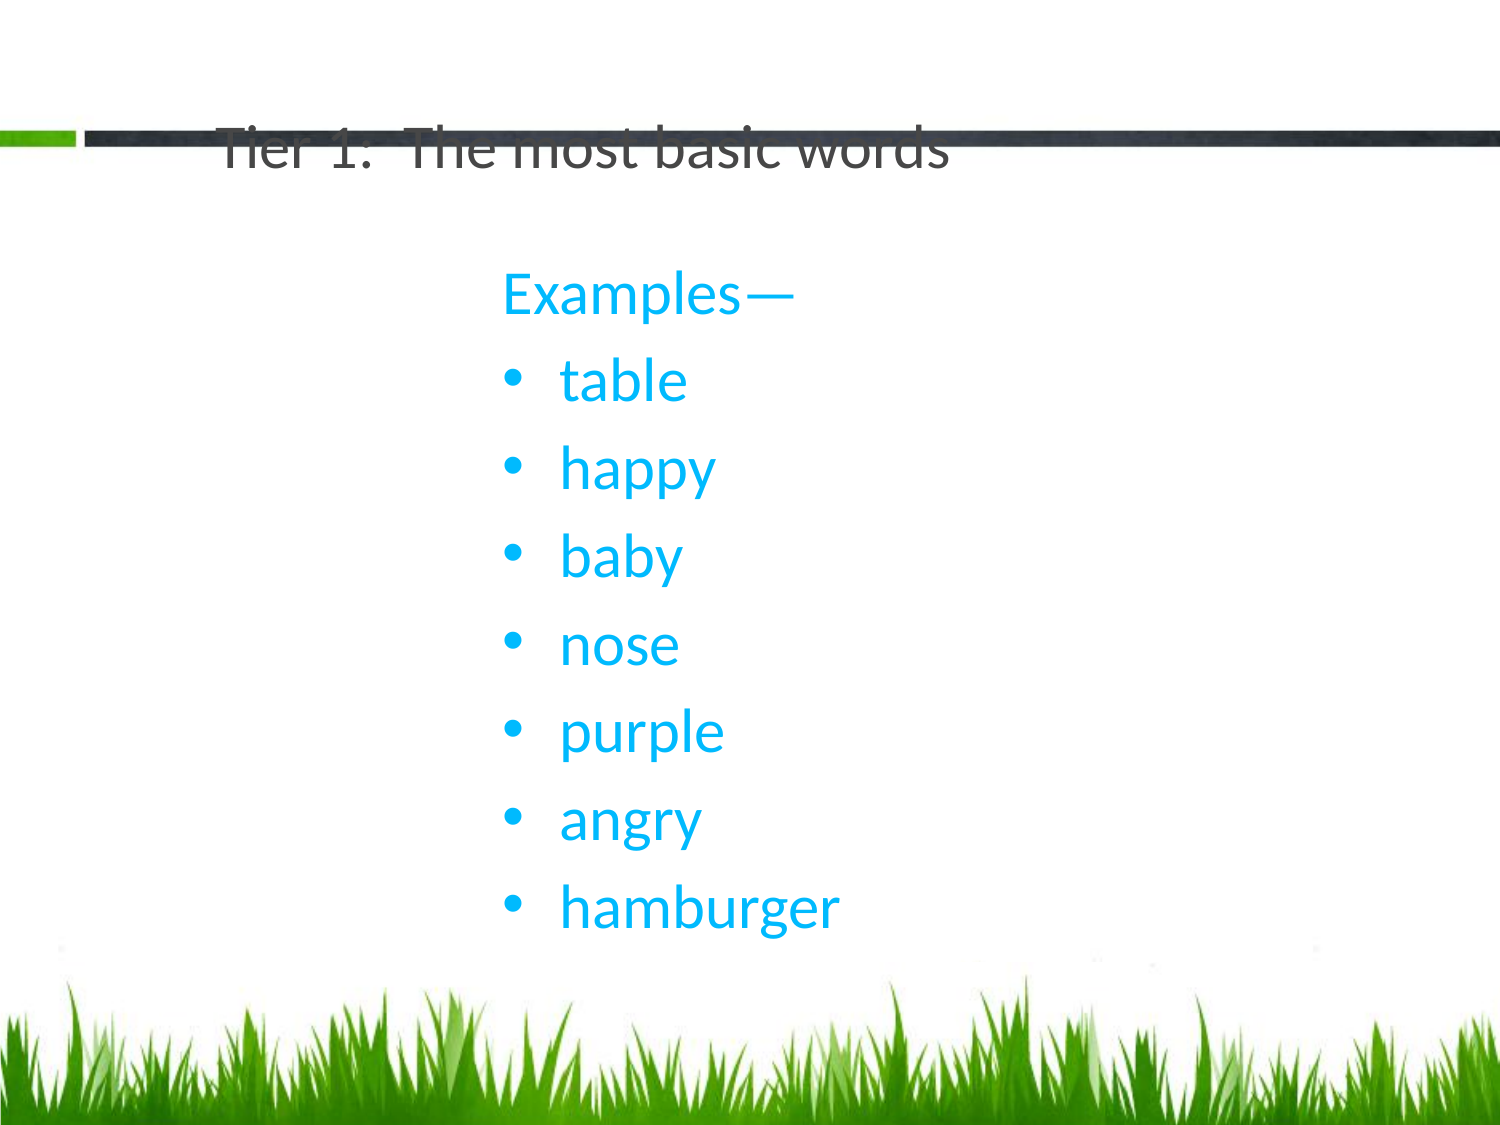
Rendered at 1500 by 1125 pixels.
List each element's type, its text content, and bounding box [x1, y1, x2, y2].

list Examples— table happy baby nose purple angry hamburger [487, 174, 938, 950]
picture [0, 0, 1500, 1125]
title Tier 1: The most basic words [200, 62, 1363, 225]
